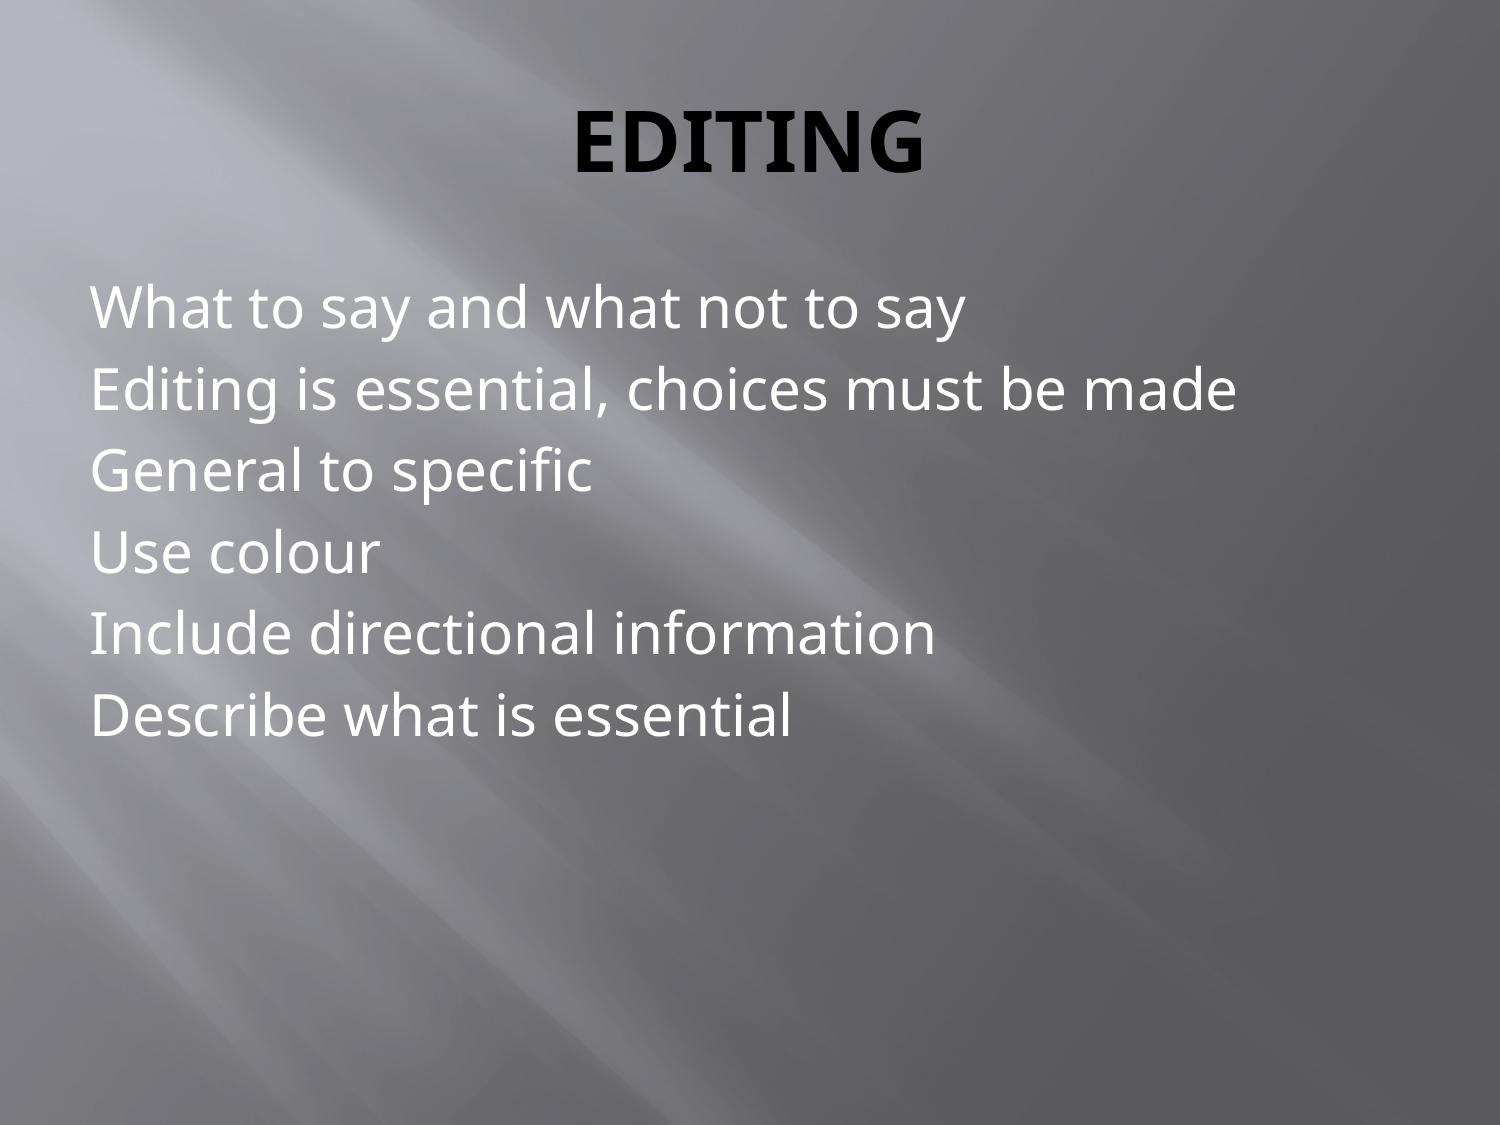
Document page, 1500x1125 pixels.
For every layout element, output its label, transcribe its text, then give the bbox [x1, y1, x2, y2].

title EDITING [75, 45, 1425, 233]
list What to say and what not to say Editing is essential, choices must be made General to specific Use colour Include directional information Describe what is essential [75, 262, 1425, 1035]
